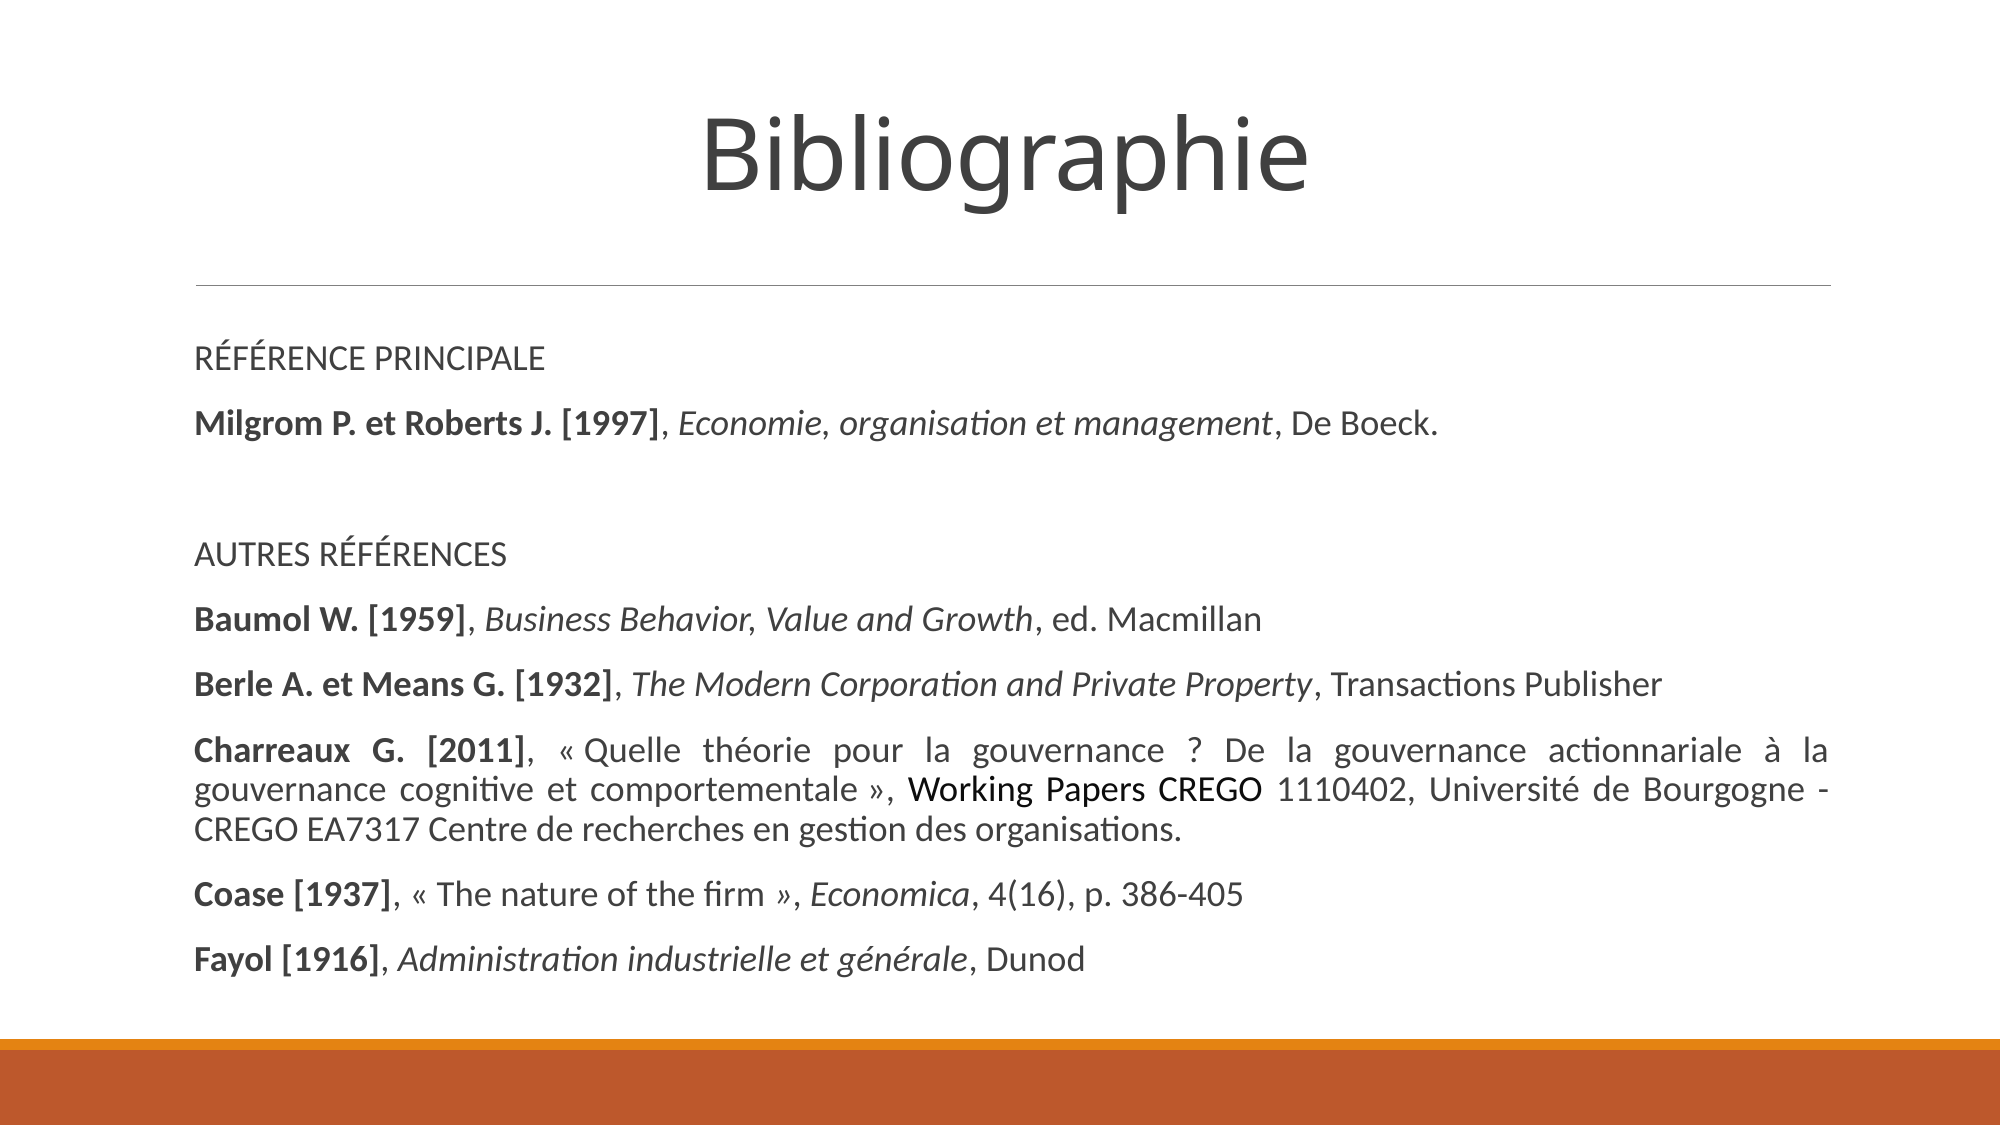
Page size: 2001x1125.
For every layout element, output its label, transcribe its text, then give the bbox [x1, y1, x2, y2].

title Bibliographie [180, 68, 1830, 219]
list RÉFÉRENCE PRINCIPALE Milgrom P. et Roberts J. [1997], Economie, organisation et management, De Boeck. AUTRES RÉFÉRENCES Baumol W. [1959], Business Behavior, Value and Growth, ed. Macmillan Berle A. et Means G. [1932], The Modern Corporation and Private Property, Transactions Publisher Charreaux G. [2011], « Quelle théorie pour la gouvernance ? De la gouvernance actionnariale à la gouvernance cognitive et comportementale », Working Papers CREGO 1110402, Université de Bourgogne - CREGO EA7317 Centre de recherches en gestion des organisations. Coase [1937], « The nature of the firm », Economica, 4(16), p. 386-405 Fayol [1916], Administration industrielle et générale, Dunod [180, 331, 1830, 991]
